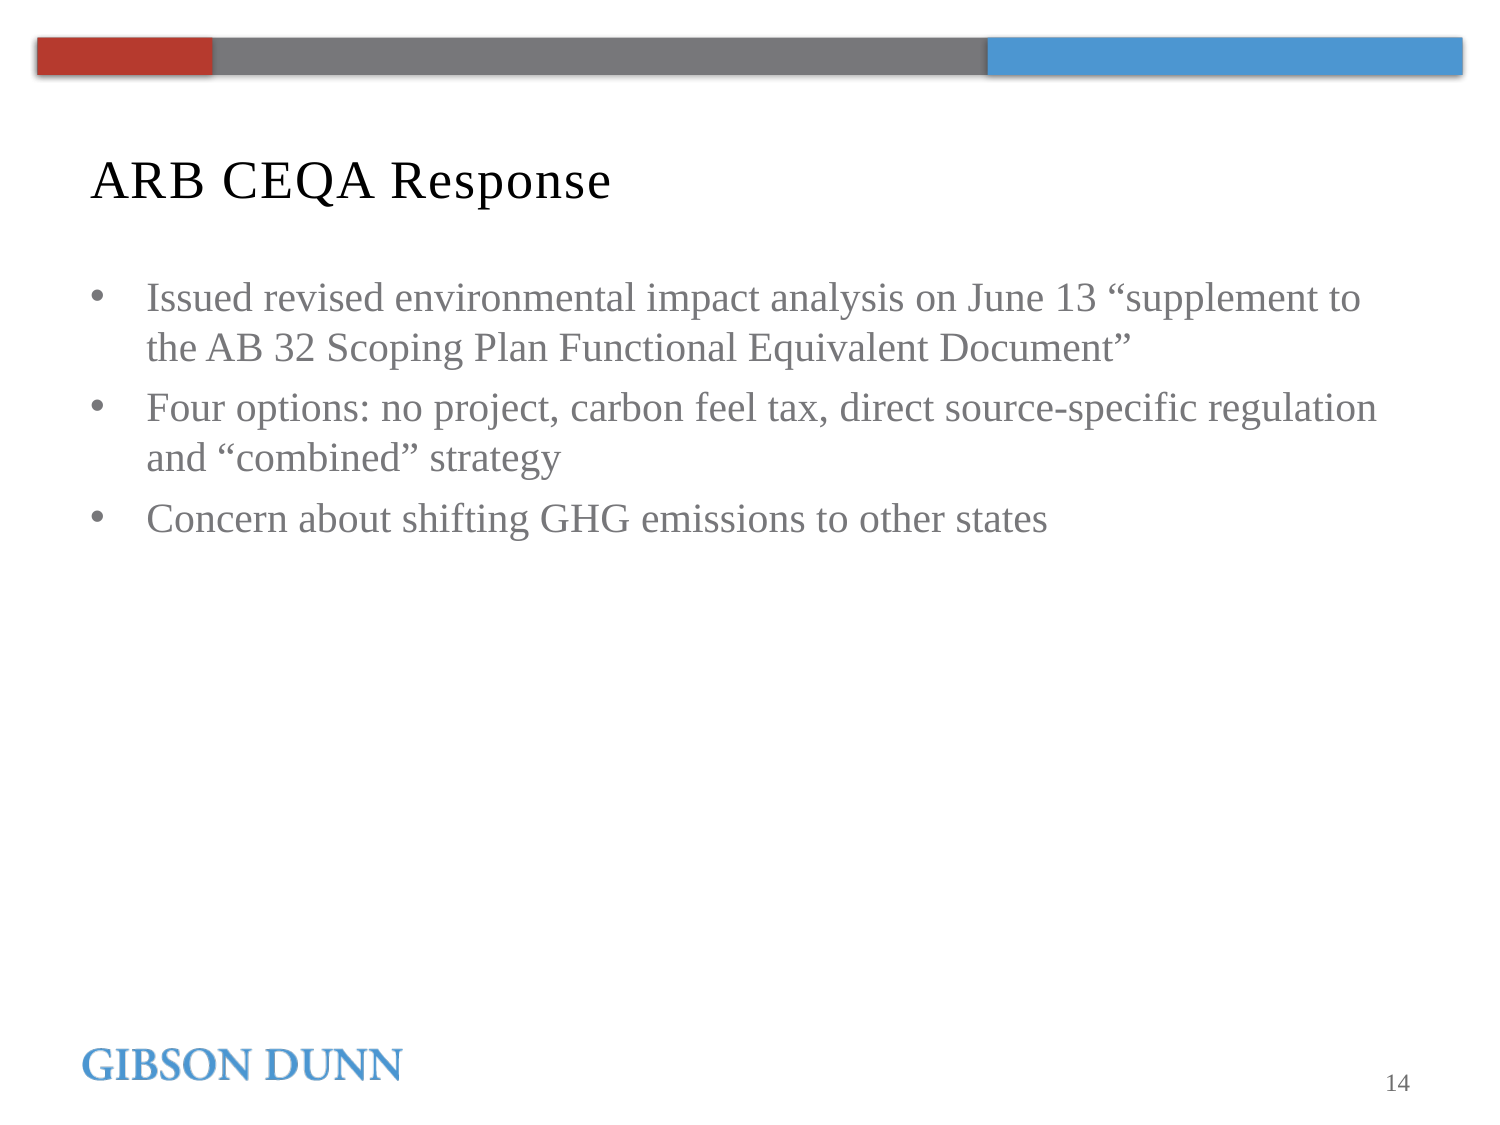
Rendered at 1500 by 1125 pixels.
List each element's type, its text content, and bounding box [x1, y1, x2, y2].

slide_number 14 [1074, 1058, 1425, 1115]
list Issued revised environmental impact analysis on June 13 “supplement to the AB 32 Scoping Plan Functional Equivalent Document” Four options: no project, carbon feel tax, direct source-specific regulation and “combined” strategy Concern about shifting GHG emissions to other states [75, 269, 1425, 995]
picture [70, 1037, 413, 1091]
title ARB CEQA Response [75, 149, 1425, 267]
